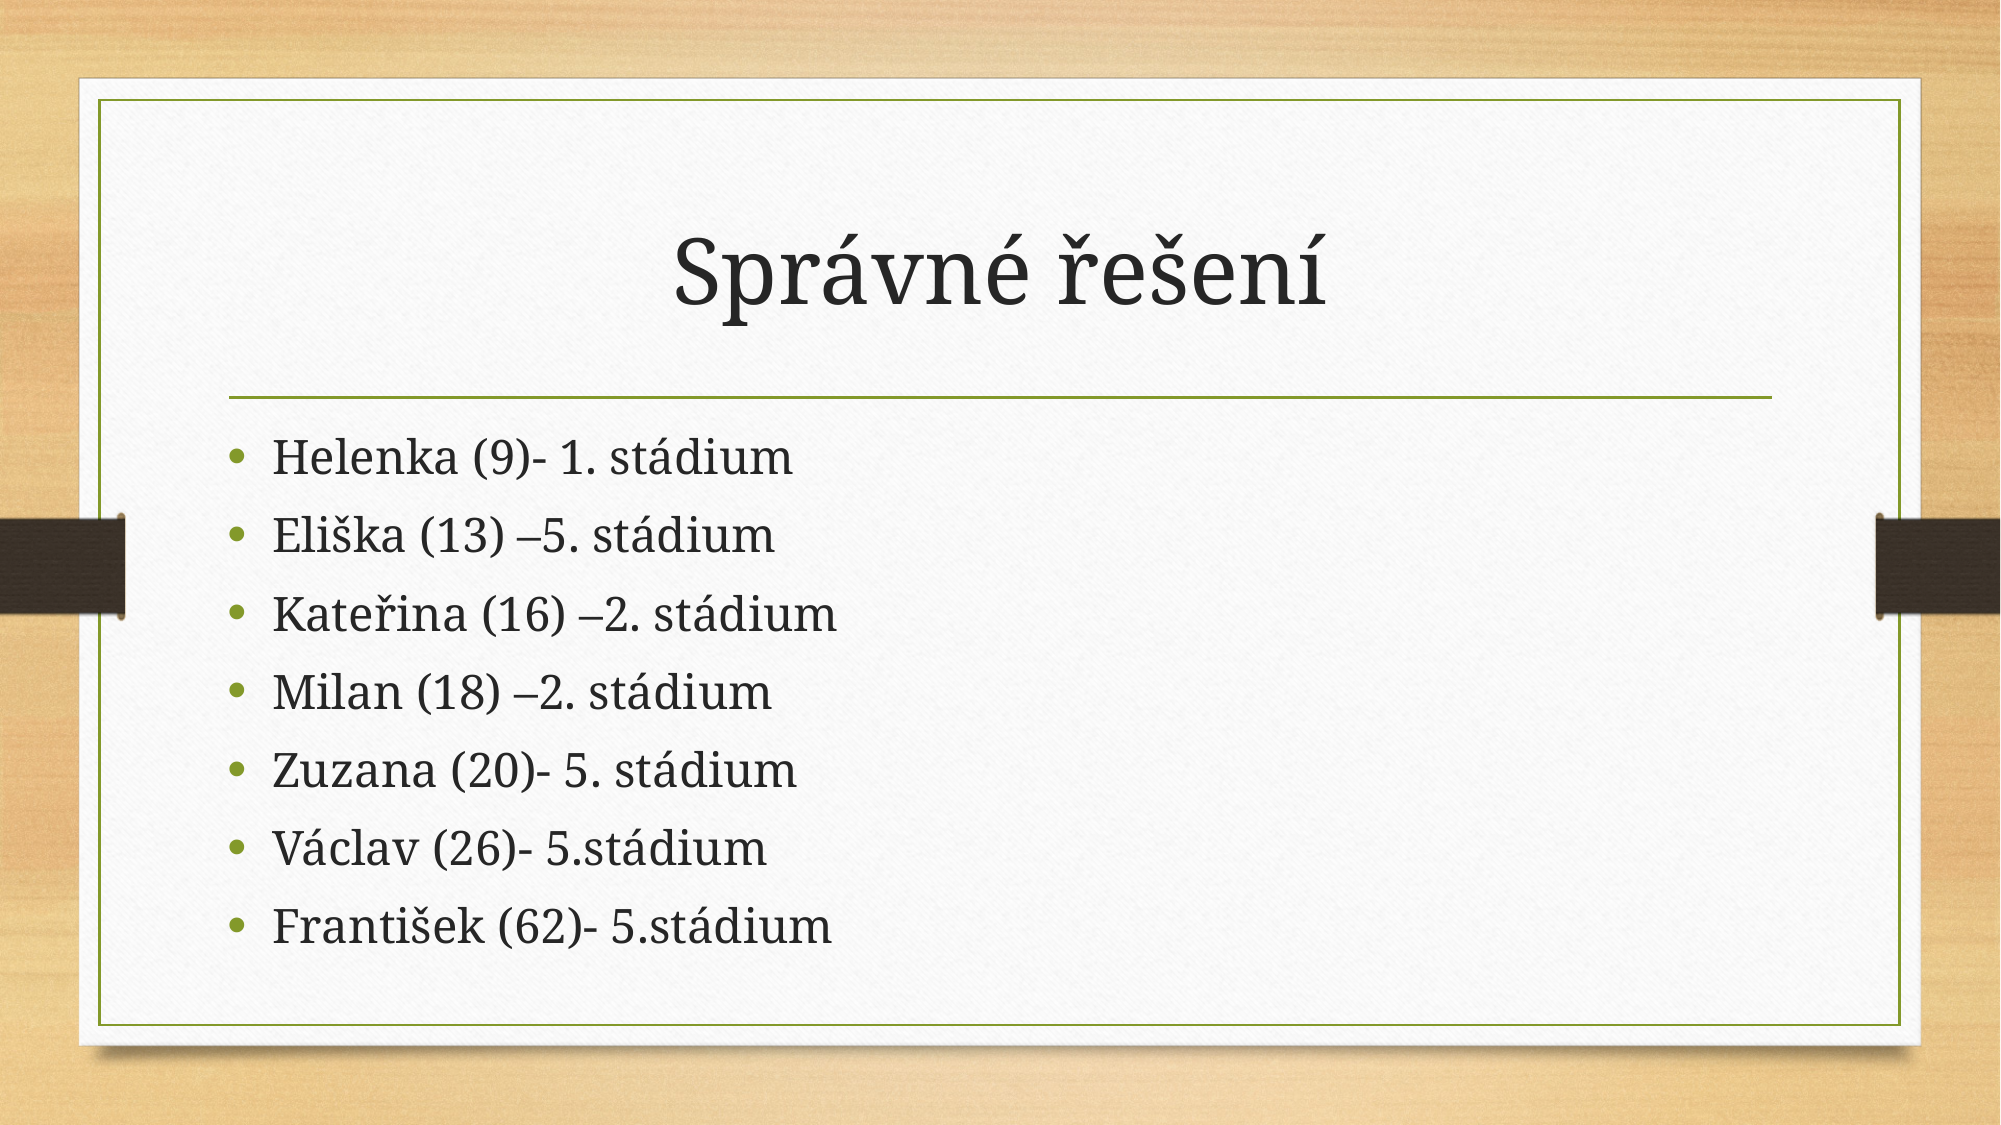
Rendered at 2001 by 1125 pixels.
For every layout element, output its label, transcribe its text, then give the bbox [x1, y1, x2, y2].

picture [0, 0, 2001, 1125]
list Helenka (9)- 1. stádium Eliška (13) –5. stádium Kateřina (16) –2. stádium Milan (18) –2. stádium Zuzana (20)- 5. stádium Václav (26)- 5.stádium František (62)- 5.stádium [212, 419, 1788, 964]
title Správné řešení [212, 161, 1788, 375]
